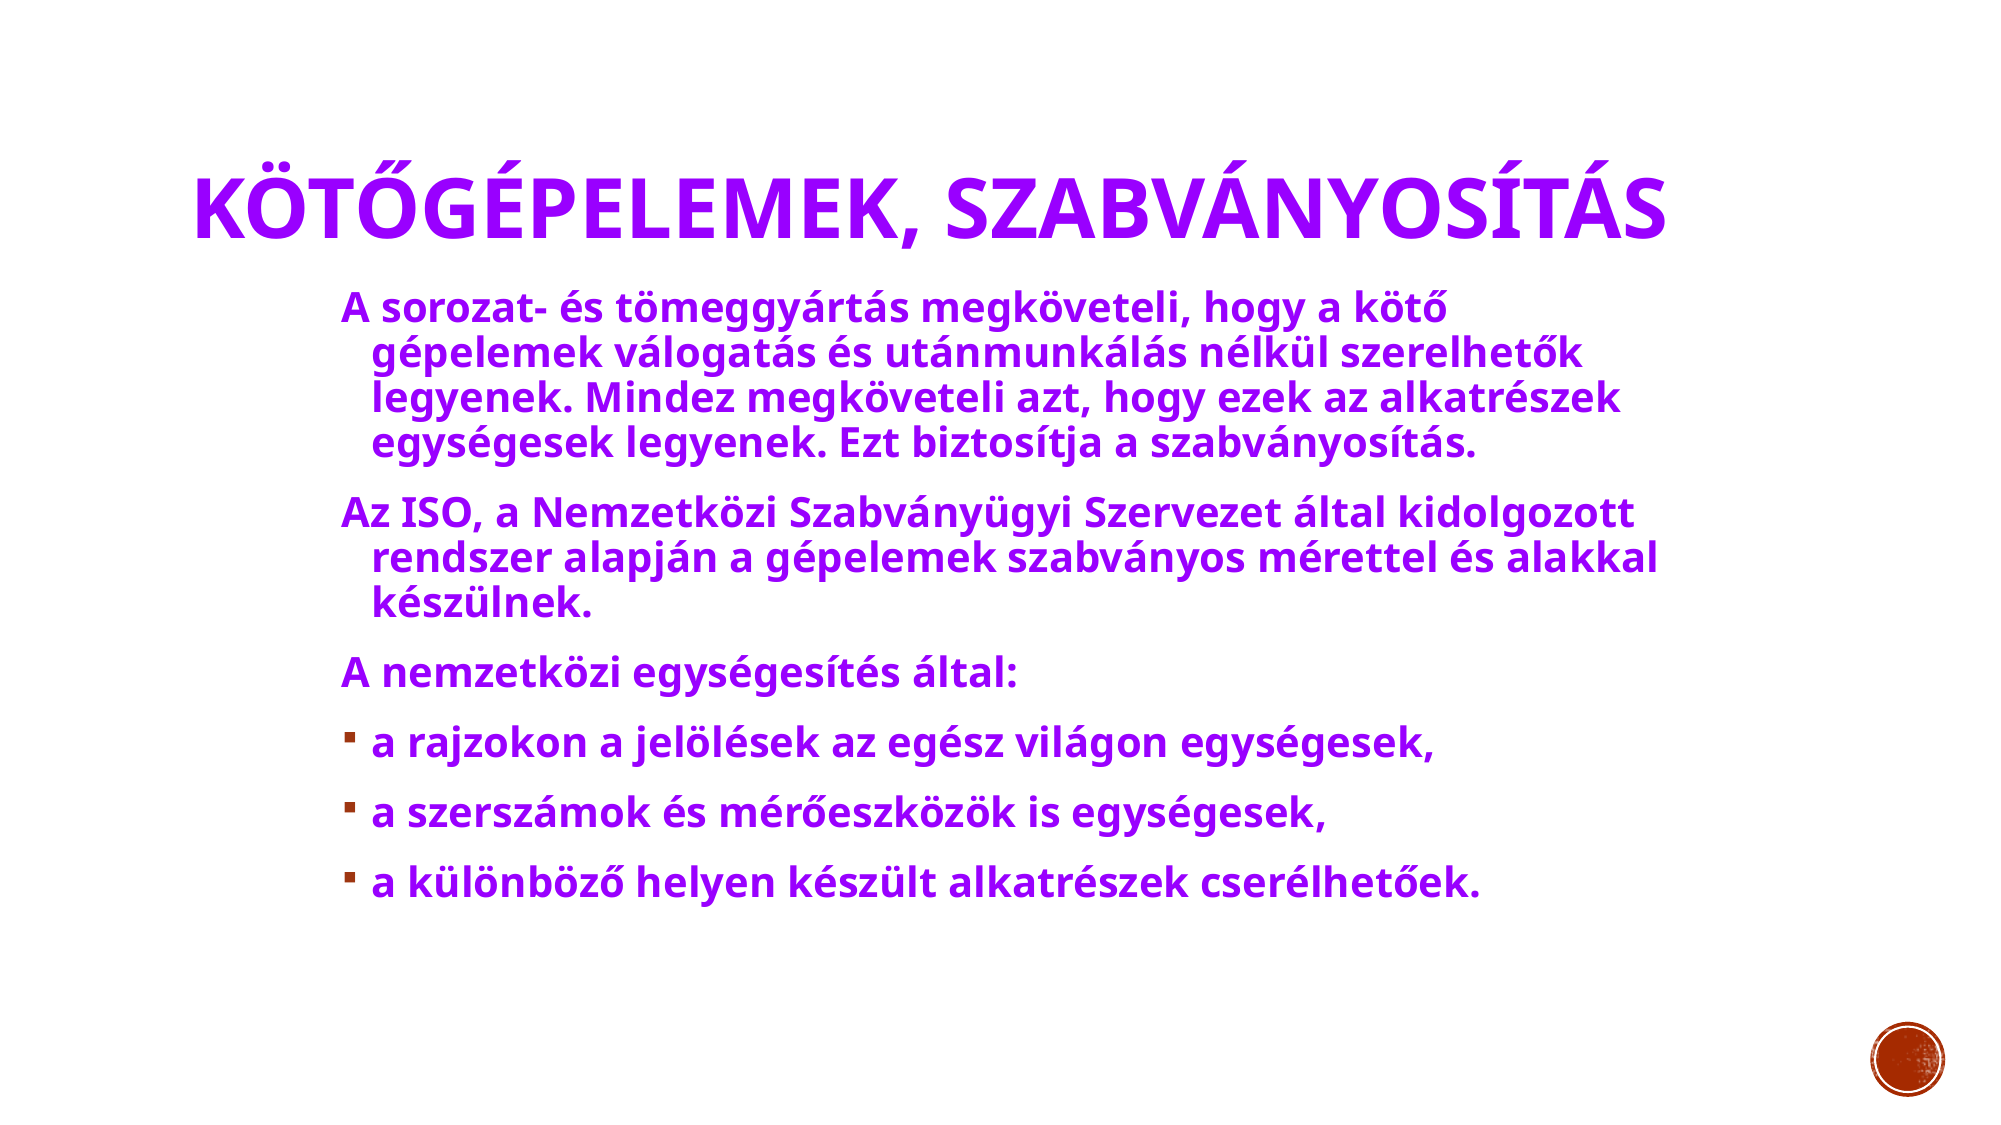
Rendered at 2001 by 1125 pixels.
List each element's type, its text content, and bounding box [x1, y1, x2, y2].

title Kötőgépelemek, szabványosítás [175, 79, 1826, 344]
list A sorozat- és tömeggyártás megköveteli, hogy a kötő gépelemek válogatás és utánmunkálás nélkül szerelhetők legyenek. Mindez megköveteli azt, hogy ezek az alkatrészek egységesek legyenek. Ezt biztosítja a szabványosítás. Az ISO, a Nemzetközi Szabványügyi Szervezet által kidolgozott rendszer alapján a gépelemek szabványos mérettel és alakkal készülnek. A nemzetközi egységesítés által: a rajzokon a jelölések az egész világon egységesek, a szerszámok és mérőeszközök is egységesek, a különböző helyen készült alkatrészek cserélhetőek. [326, 278, 1678, 946]
